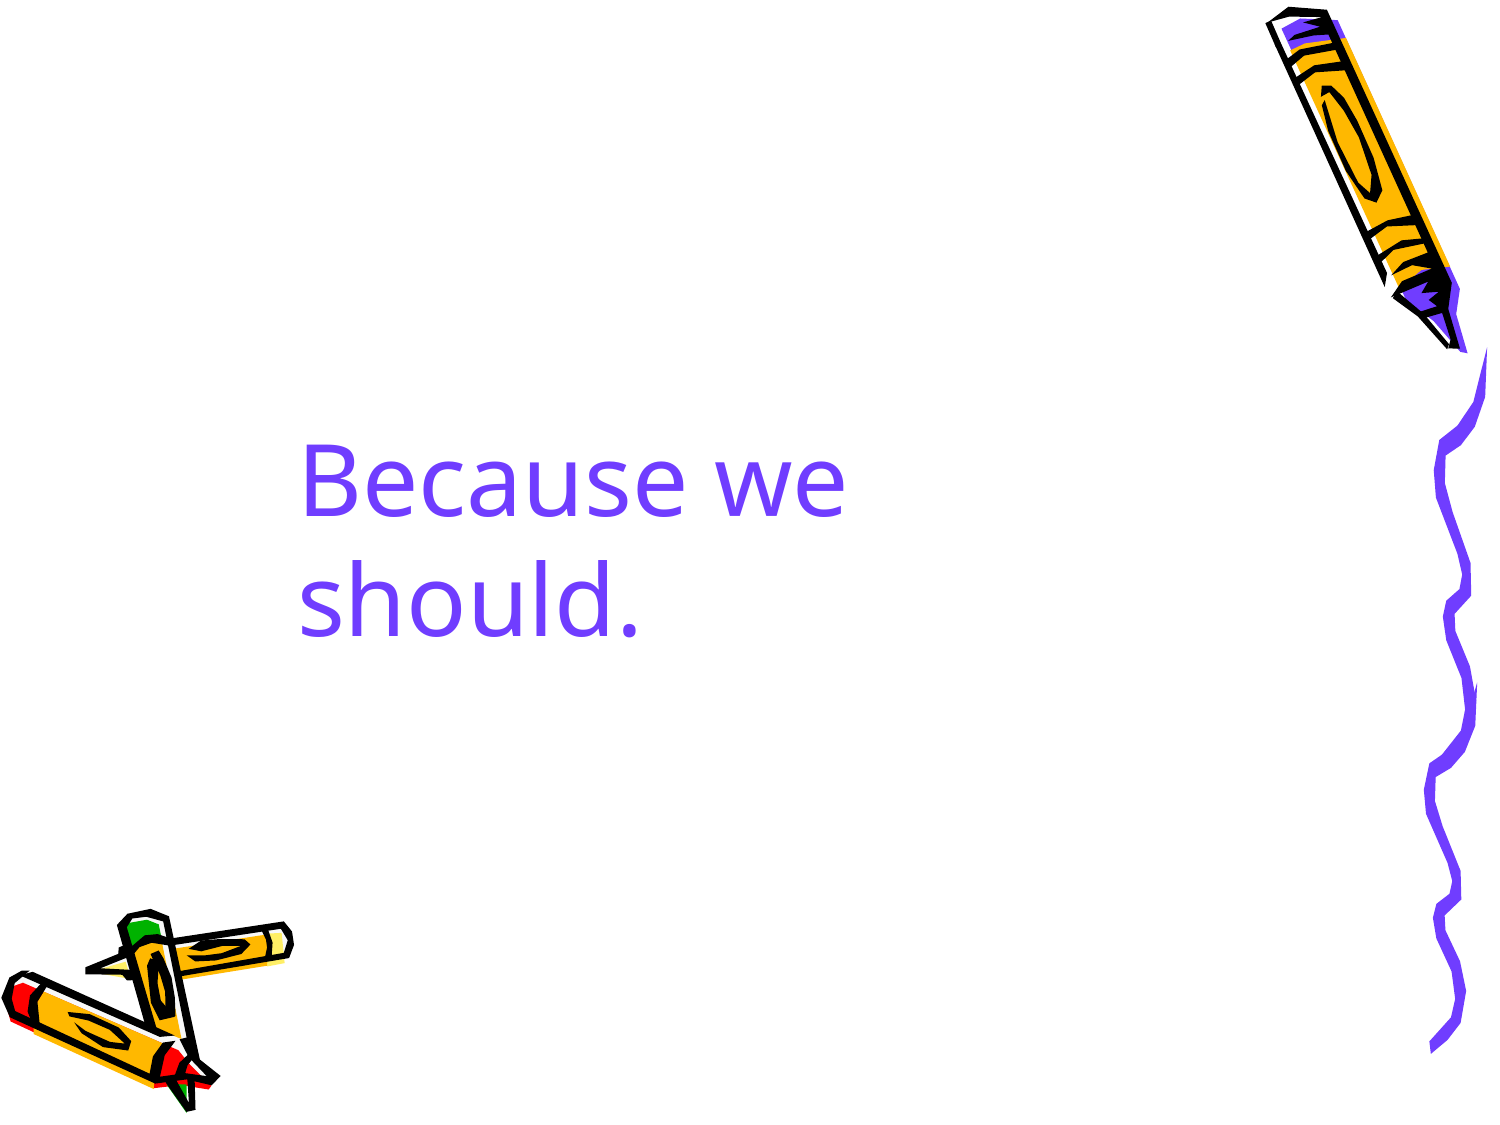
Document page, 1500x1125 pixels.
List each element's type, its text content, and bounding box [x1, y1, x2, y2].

text_box Because we should. [281, 409, 1194, 545]
